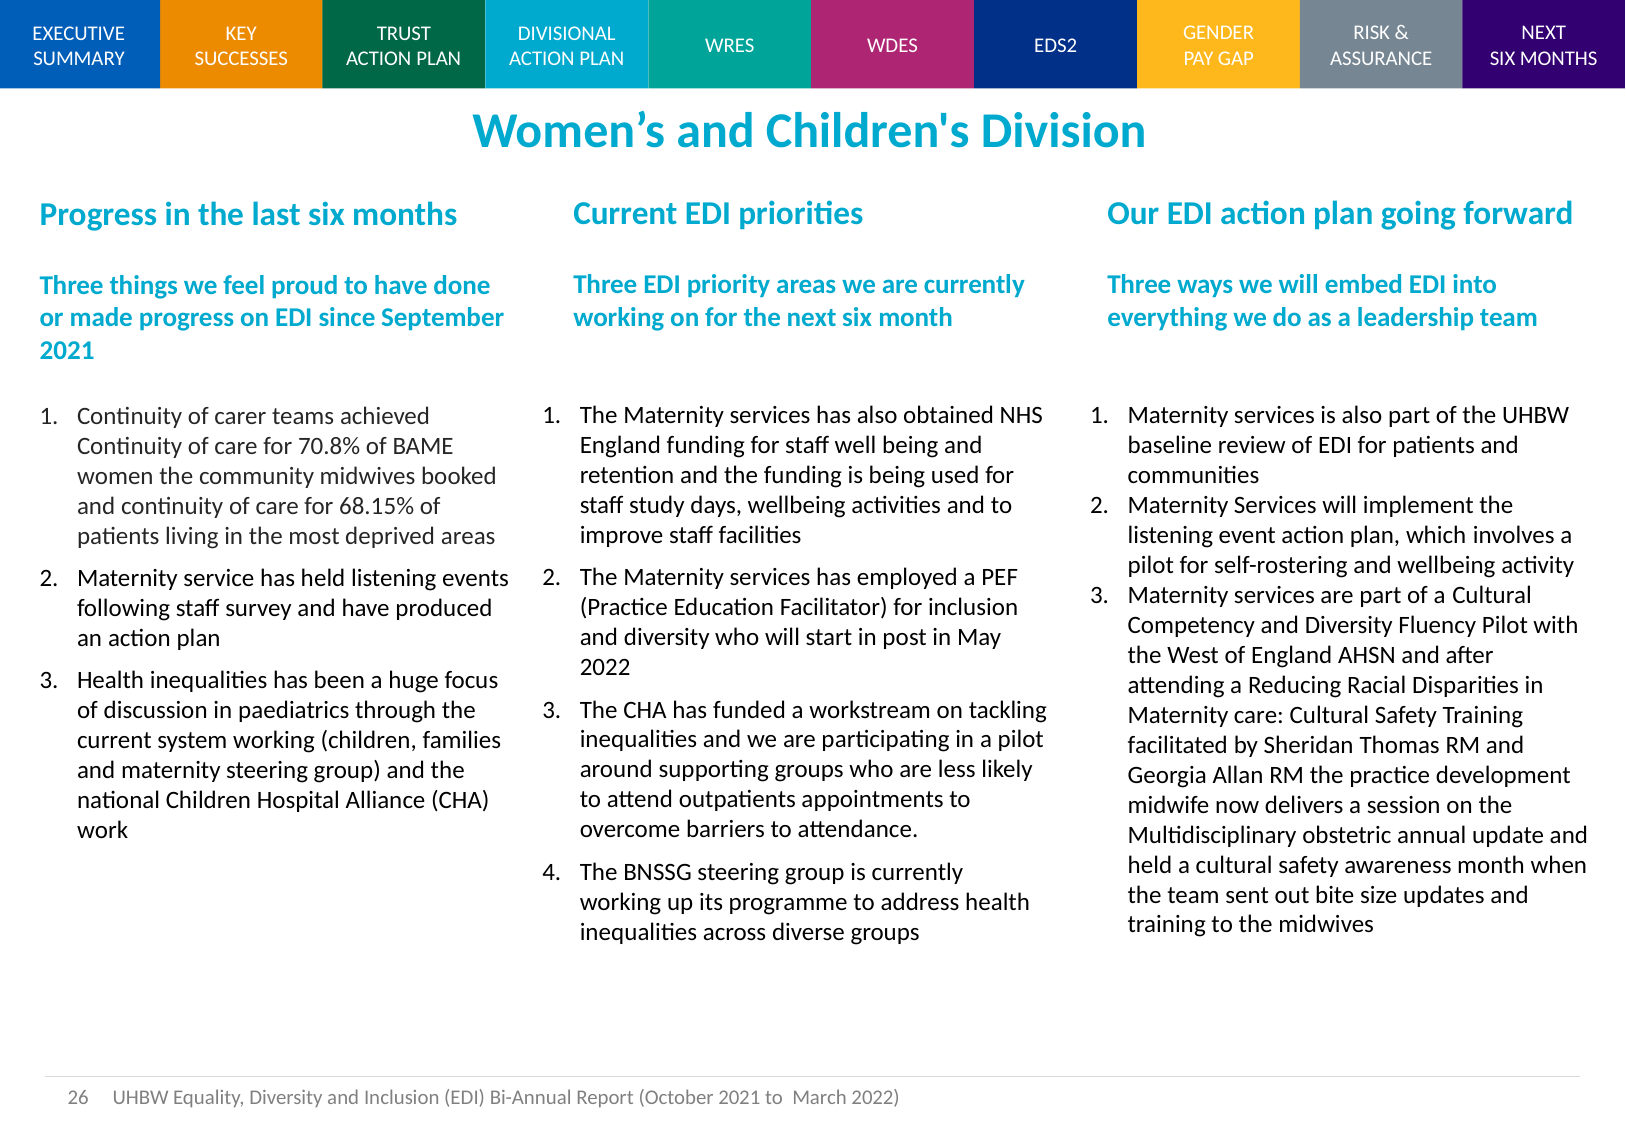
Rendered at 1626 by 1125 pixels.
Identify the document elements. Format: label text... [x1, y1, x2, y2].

slide_number 26 [12, 1069, 104, 1124]
text_box The Maternity services has also obtained NHS England funding for staff well being and retention and the funding is being used for staff study days, wellbeing activities and to improve staff facilities The Maternity services has employed a PEF (Practice Education Facilitator) for inclusion and diversity who will start in post in May 2022 The CHA has funded a workstream on tackling inequalities and we are participating in a pilot around supporting groups who are less likely to attend outpatients appointments to overcome barriers to attendance. The BNSSG steering group is currently working up its programme to address health inequalities across diverse groups [527, 913, 1064, 995]
text_box Maternity services is also part of the UHBW baseline review of EDI for patients and communities Maternity Services will implement the listening event action plan, which involves a pilot for self-rostering and wellbeing activity Maternity services are part of a Cultural Competency and Diversity Fluency Pilot with the West of England AHSN and after attending a Reducing Racial Disparities in Maternity care: Cultural Safety Training facilitated by Sheridan Thomas RM and Georgia Allan RM the practice development midwife now delivers a session on the Multidisciplinary obstetric annual update and held a cultural safety awareness month when the team sent out bite size updates and training to the midwives [1075, 391, 1612, 946]
table_cell Risks Slippage [1075, 391, 1600, 913]
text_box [24, 183, 1595, 902]
text_box Women’s and Children's Division [457, 89, 1162, 165]
